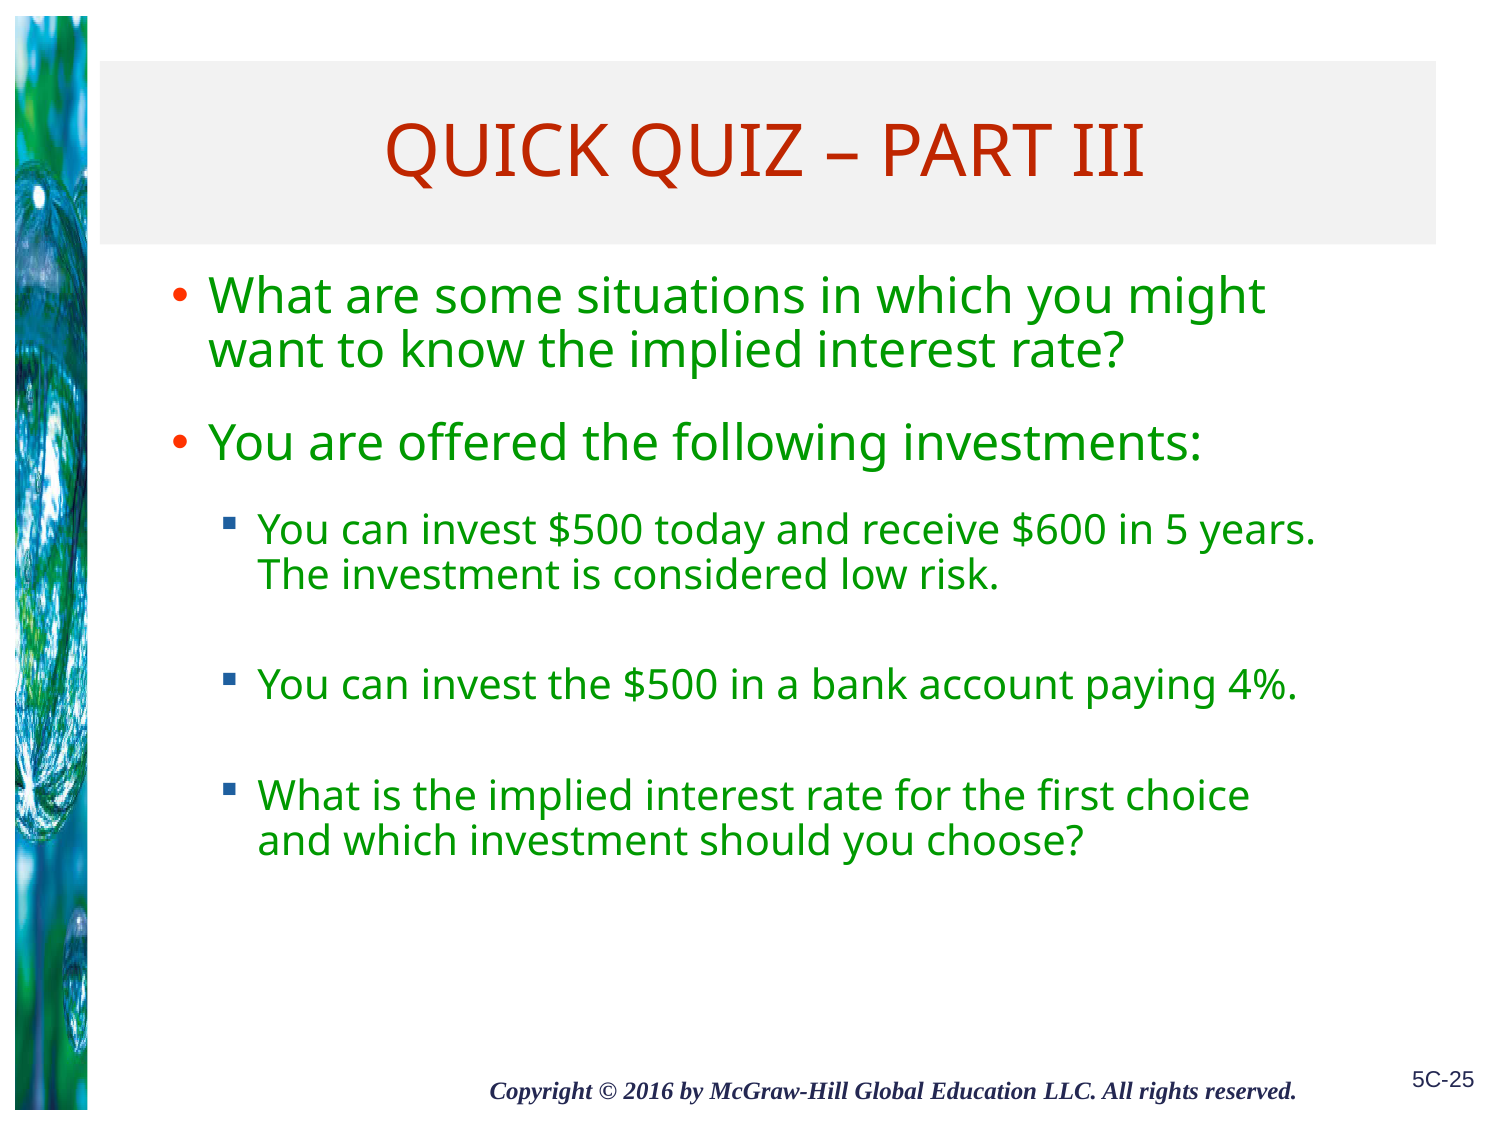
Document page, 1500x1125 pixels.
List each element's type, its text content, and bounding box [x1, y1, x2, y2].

text_box Copyright © 2016 by McGraw-Hill Global Education LLC. All rights reserved. [474, 1067, 1427, 1113]
list What are some situations in which you might want to know the implied interest rate? You are offered the following investments: You can invest $500 today and receive $600 in 5 years. The investment is considered low risk. You can invest the $500 in a bank account paying 4%. What is the implied interest rate for the first choice and which investment should you choose? [137, 262, 1350, 1038]
text_box 5C-25 [1357, 1057, 1500, 1100]
title Quick Quiz – Part III [87, 62, 1443, 233]
